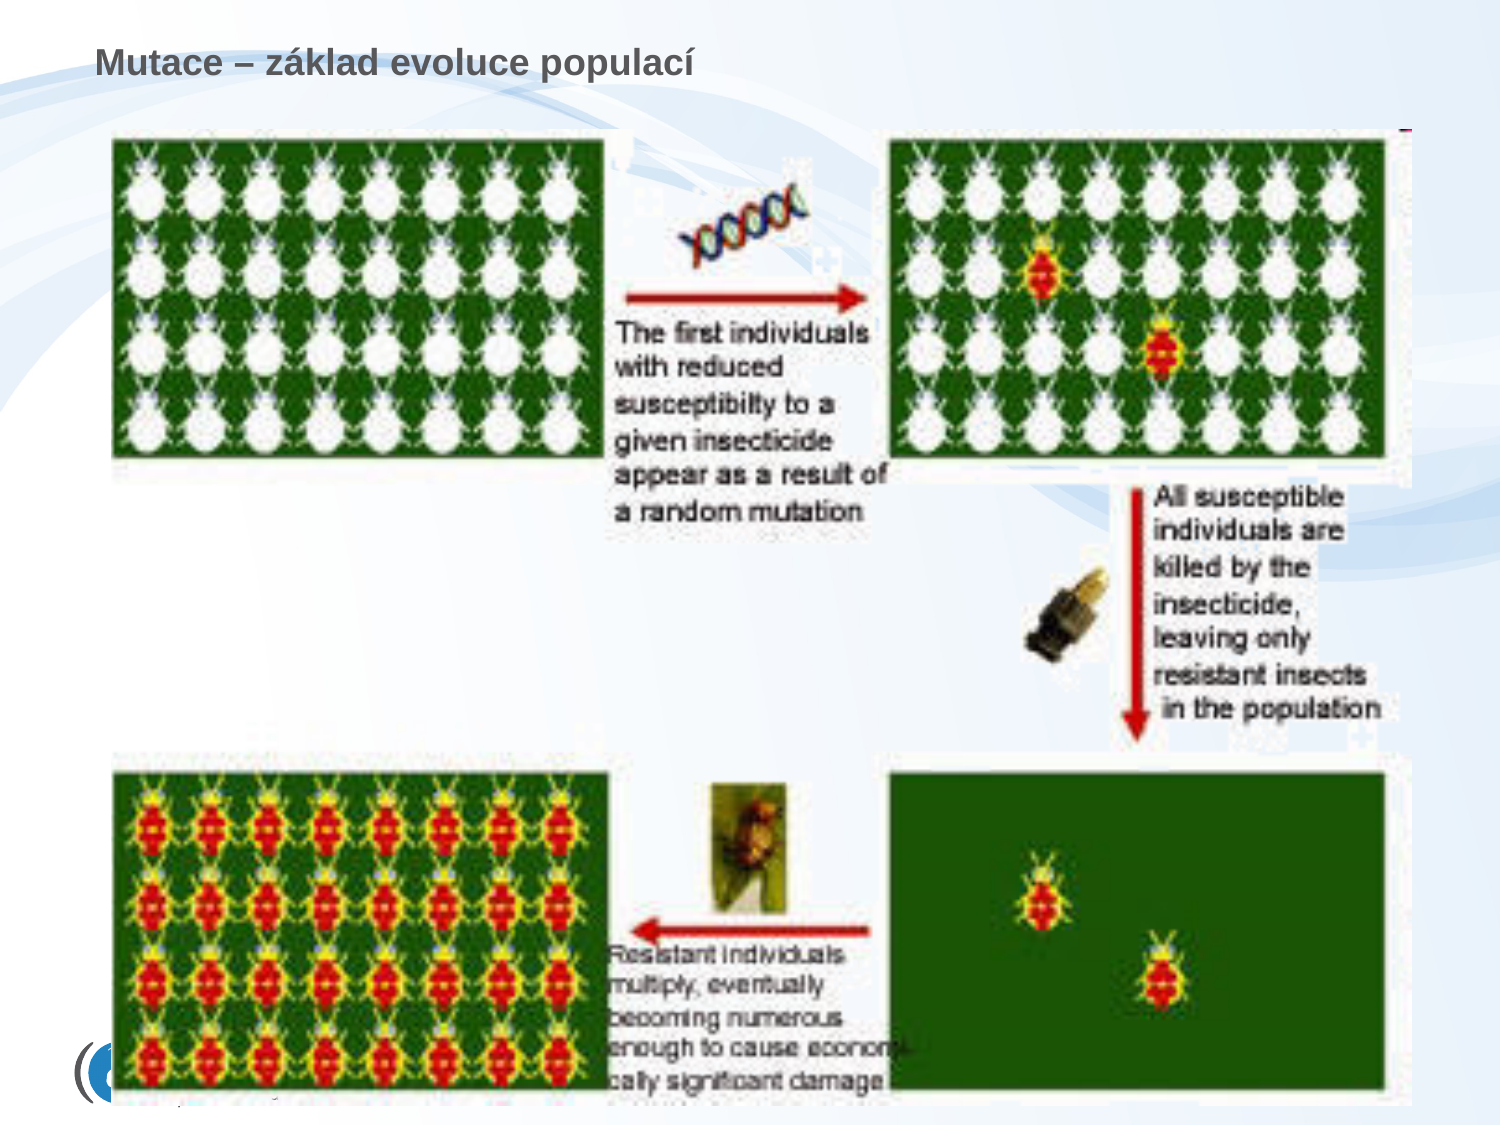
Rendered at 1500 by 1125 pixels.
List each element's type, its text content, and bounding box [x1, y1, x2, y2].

text_box Mutace – základ evoluce populací [79, 30, 721, 91]
picture [0, 0, 1500, 1125]
